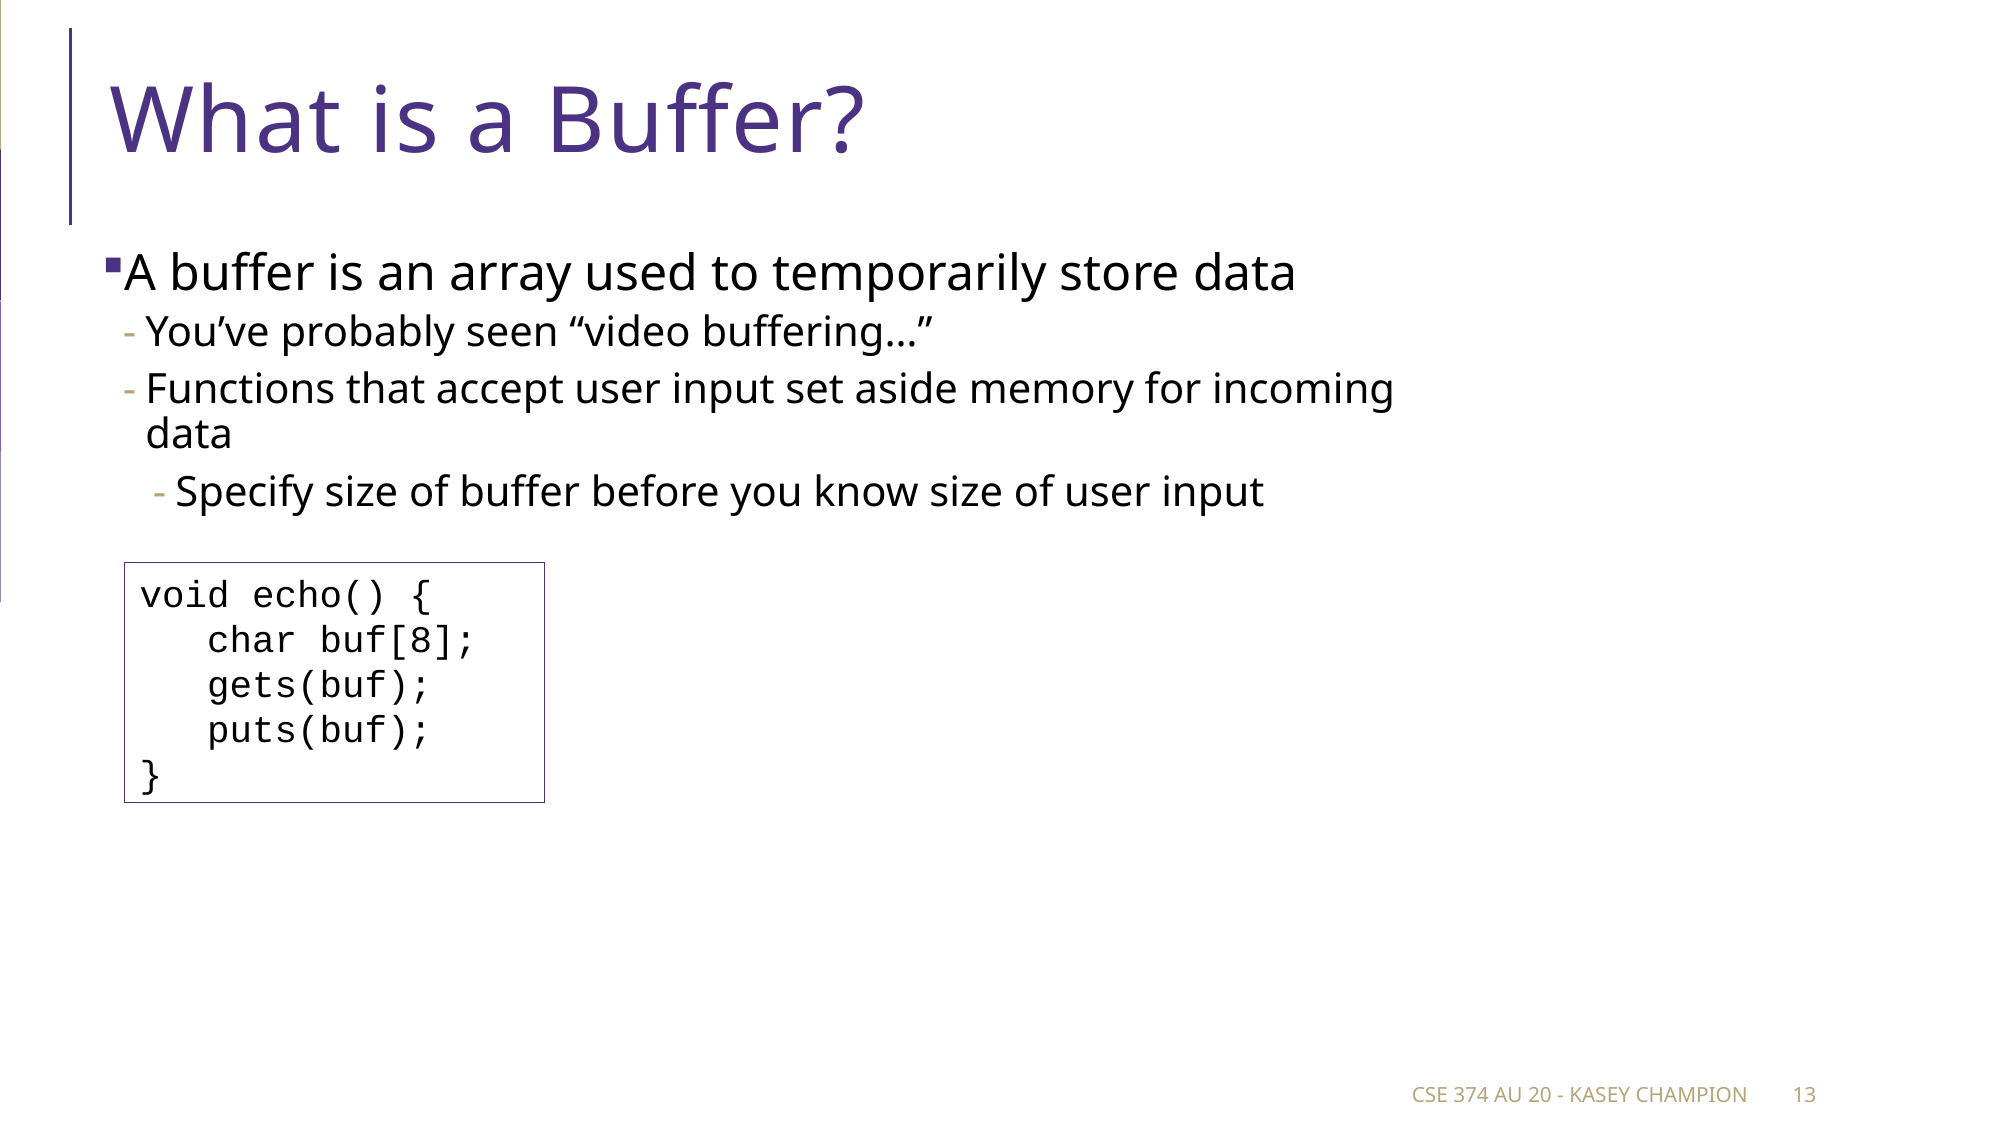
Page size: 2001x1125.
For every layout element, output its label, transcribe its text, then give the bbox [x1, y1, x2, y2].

list A buffer is an array used to temporarily store data You’ve probably seen “video buffering…” Functions that accept user input set aside memory for incoming data Specify size of buffer before you know size of user input [94, 240, 1479, 1035]
text_box void echo() { char buf[8]; gets(buf); puts(buf); } [124, 562, 545, 803]
slide_number 13 [1777, 1073, 1938, 1119]
footer CSE 374 au 20 - Kasey Champion [794, 1073, 1763, 1119]
title What is a Buffer? [94, 43, 1930, 210]
